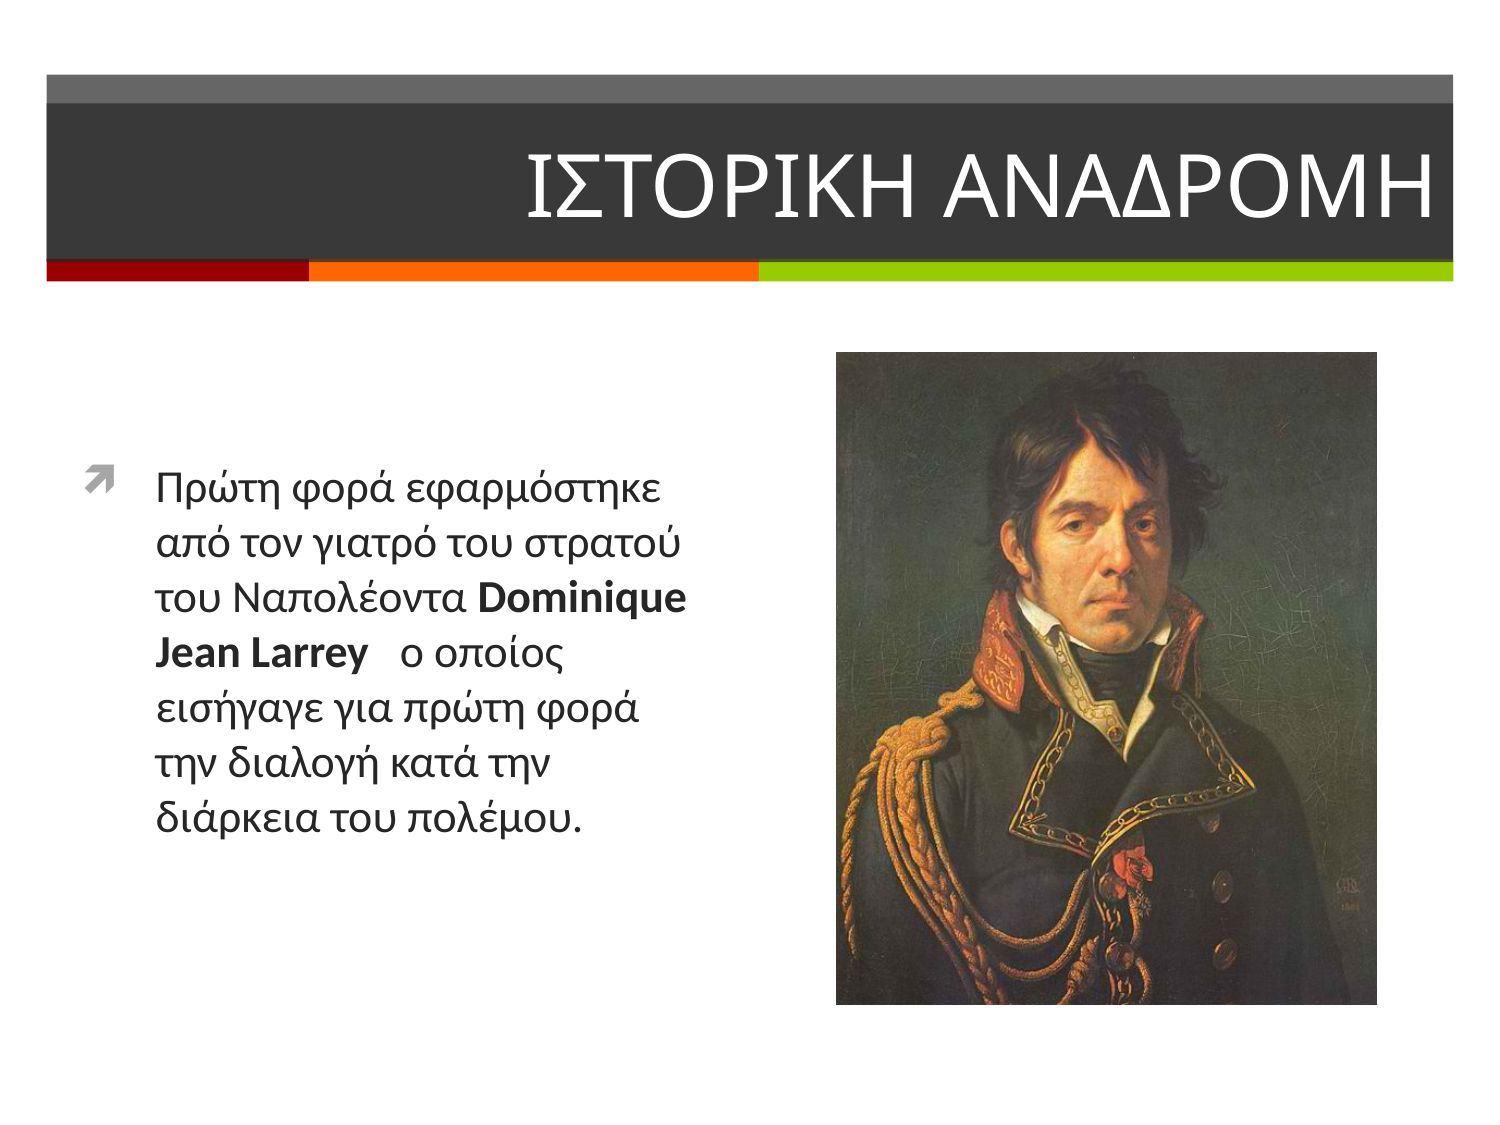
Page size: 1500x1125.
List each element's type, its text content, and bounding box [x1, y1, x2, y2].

title ΙΣΤΟΡΙΚΗ ΑΝΑΔΡΟΜΗ [46, 103, 1454, 263]
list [835, 352, 1377, 1006]
list Πρώτη φορά εφαρμόστηκε από τον γιατρό του στρατού του Ναπολέοντα Dominique Jean Larrey ο οποίος εισήγαγε για πρώτη φορά την διαλογή κατά την διάρκεια του πολέμου. [66, 352, 712, 1005]
